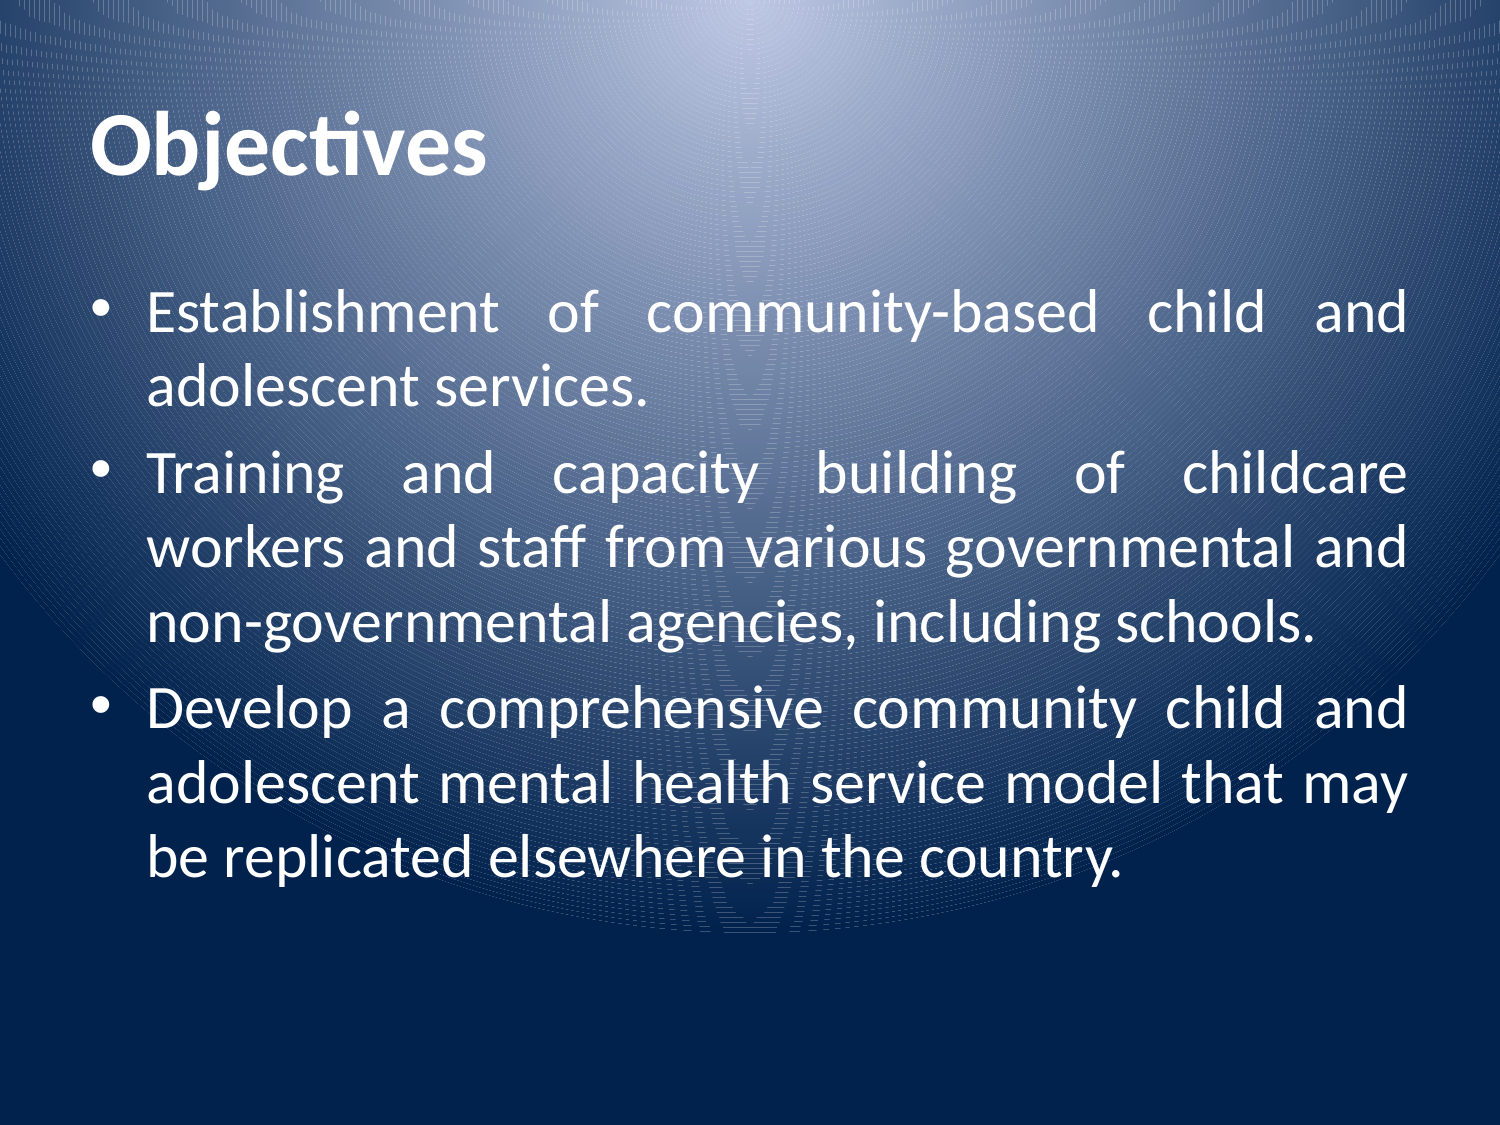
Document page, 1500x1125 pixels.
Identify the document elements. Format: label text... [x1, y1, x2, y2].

list Establishment of community-based child and adolescent services. Training and capacity building of childcare workers and staff from various governmental and non-governmental agencies, including schools. Develop a comprehensive community child and adolescent mental health service model that may be replicated elsewhere in the country. [75, 262, 1425, 1005]
title Objectives [75, 45, 1425, 233]
